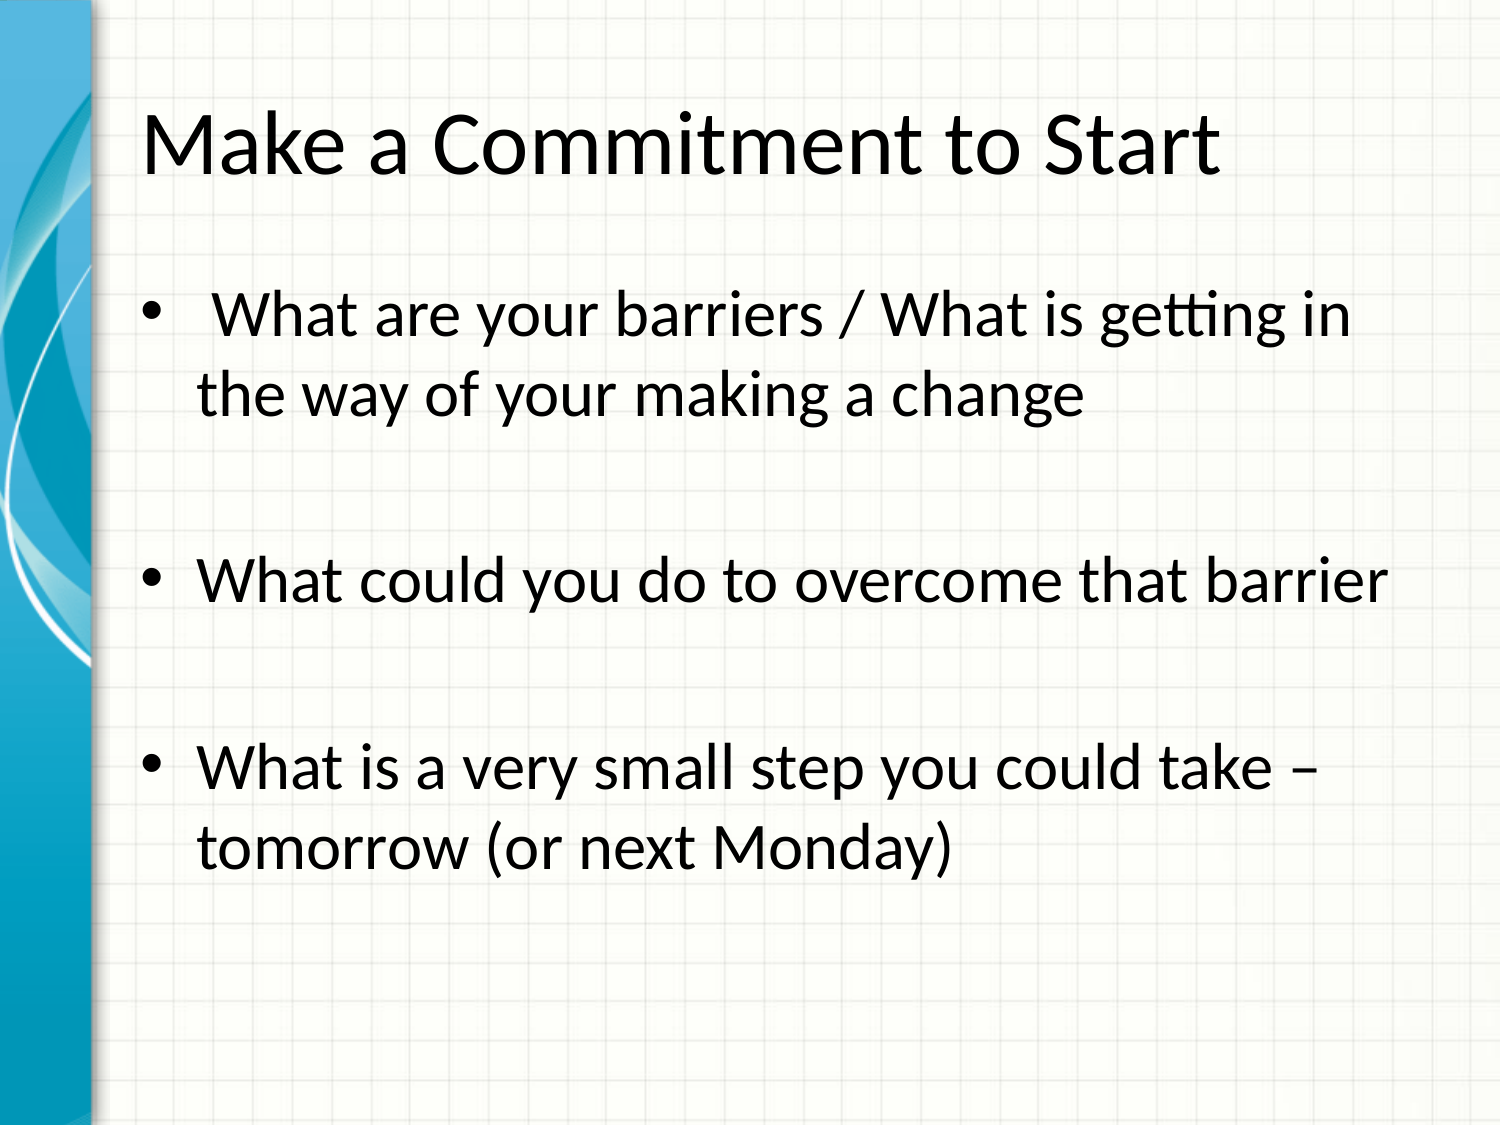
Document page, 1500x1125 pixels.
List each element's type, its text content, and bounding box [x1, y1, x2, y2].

list What are your barriers / What is getting in the way of your making a change What could you do to overcome that barrier What is a very small step you could take – tomorrow (or next Monday) [125, 261, 1450, 967]
title Make a Commitment to Start [125, 44, 1450, 232]
picture [0, 0, 1500, 1125]
